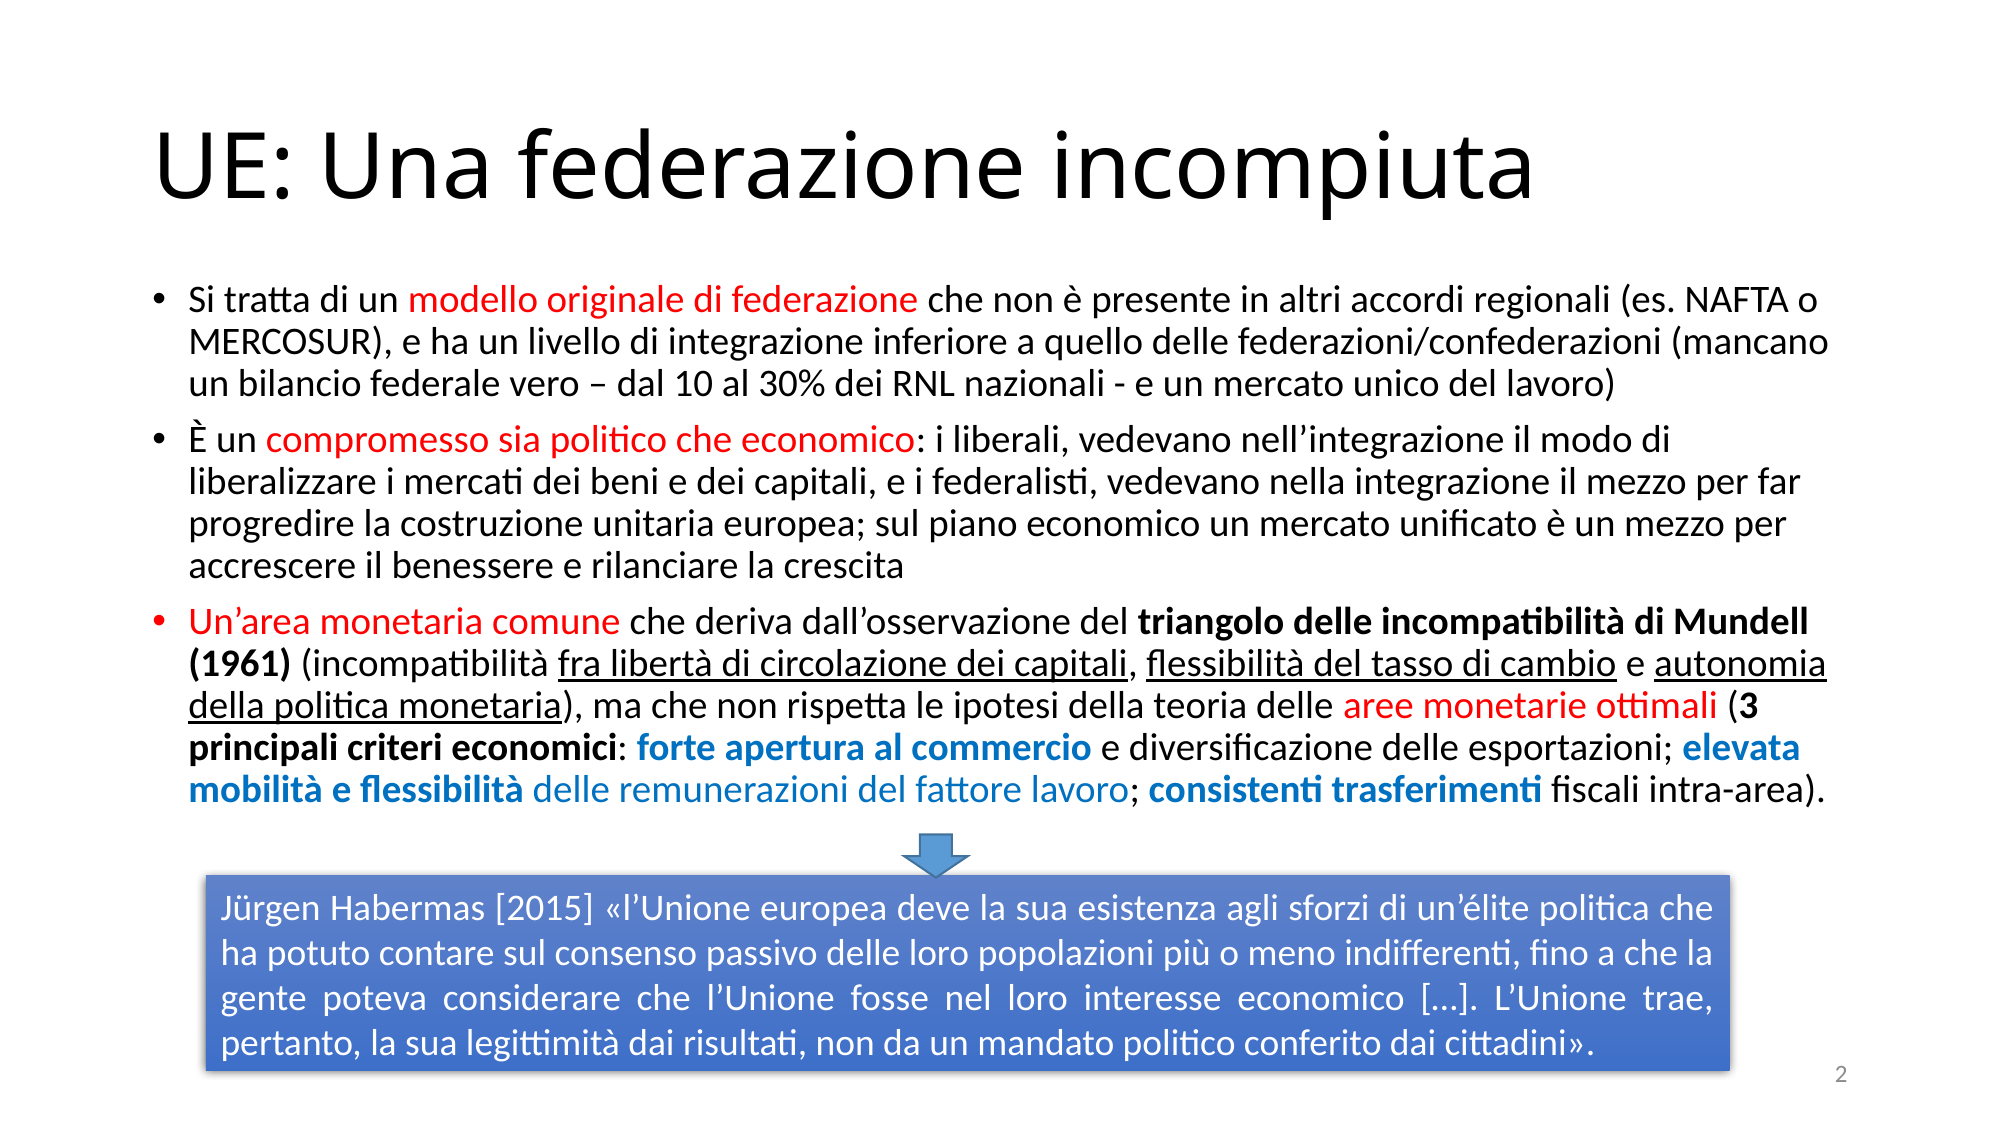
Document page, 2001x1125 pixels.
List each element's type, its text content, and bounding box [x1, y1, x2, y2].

list Si tratta di un modello originale di federazione che non è presente in altri accordi regionali (es. NAFTA o MERCOSUR), e ha un livello di integrazione inferiore a quello delle federazioni/confederazioni (mancano un bilancio federale vero – dal 10 al 30% dei RNL nazionali - e un mercato unico del lavoro) È un compromesso sia politico che economico: i liberali, vedevano nell’integrazione il modo di liberalizzare i mercati dei beni e dei capitali, e i federalisti, vedevano nella integrazione il mezzo per far progredire la costruzione unitaria europea; sul piano economico un mercato unificato è un mezzo per accrescere il benessere e rilanciare la crescita Un’area monetaria comune che deriva dall’osservazione del triangolo delle incompatibilità di Mundell (1961) (incompatibilità fra libertà di circolazione dei capitali, flessibilità del tasso di cambio e autonomia della politica monetaria), ma che non rispetta le ipotesi della teoria delle aree monetarie ottimali (3 principali criteri economici: forte apertura al commercio e diversificazione delle esportazioni; elevata mobilità e flessibilità delle remunerazioni del fattore lavoro; consistenti trasferimenti fiscali intra-area). [137, 271, 1863, 850]
title UE: Una federazione incompiuta [137, 59, 1863, 271]
slide_number 2 [1412, 1042, 1863, 1103]
text_box [900, 833, 972, 879]
text_box Jürgen Habermas [2015] «l’Unione europea deve la sua esistenza agli sforzi di un’élite politica che ha potuto contare sul consenso passivo delle loro popolazioni più o meno indifferenti, fino a che la gente poteva considerare che l’Unione fosse nel loro interesse economico […]. L’Unione trae, pertanto, la sua legittimità dai risultati, non da un mandato politico conferito dai cittadini». [205, 875, 1730, 1071]
